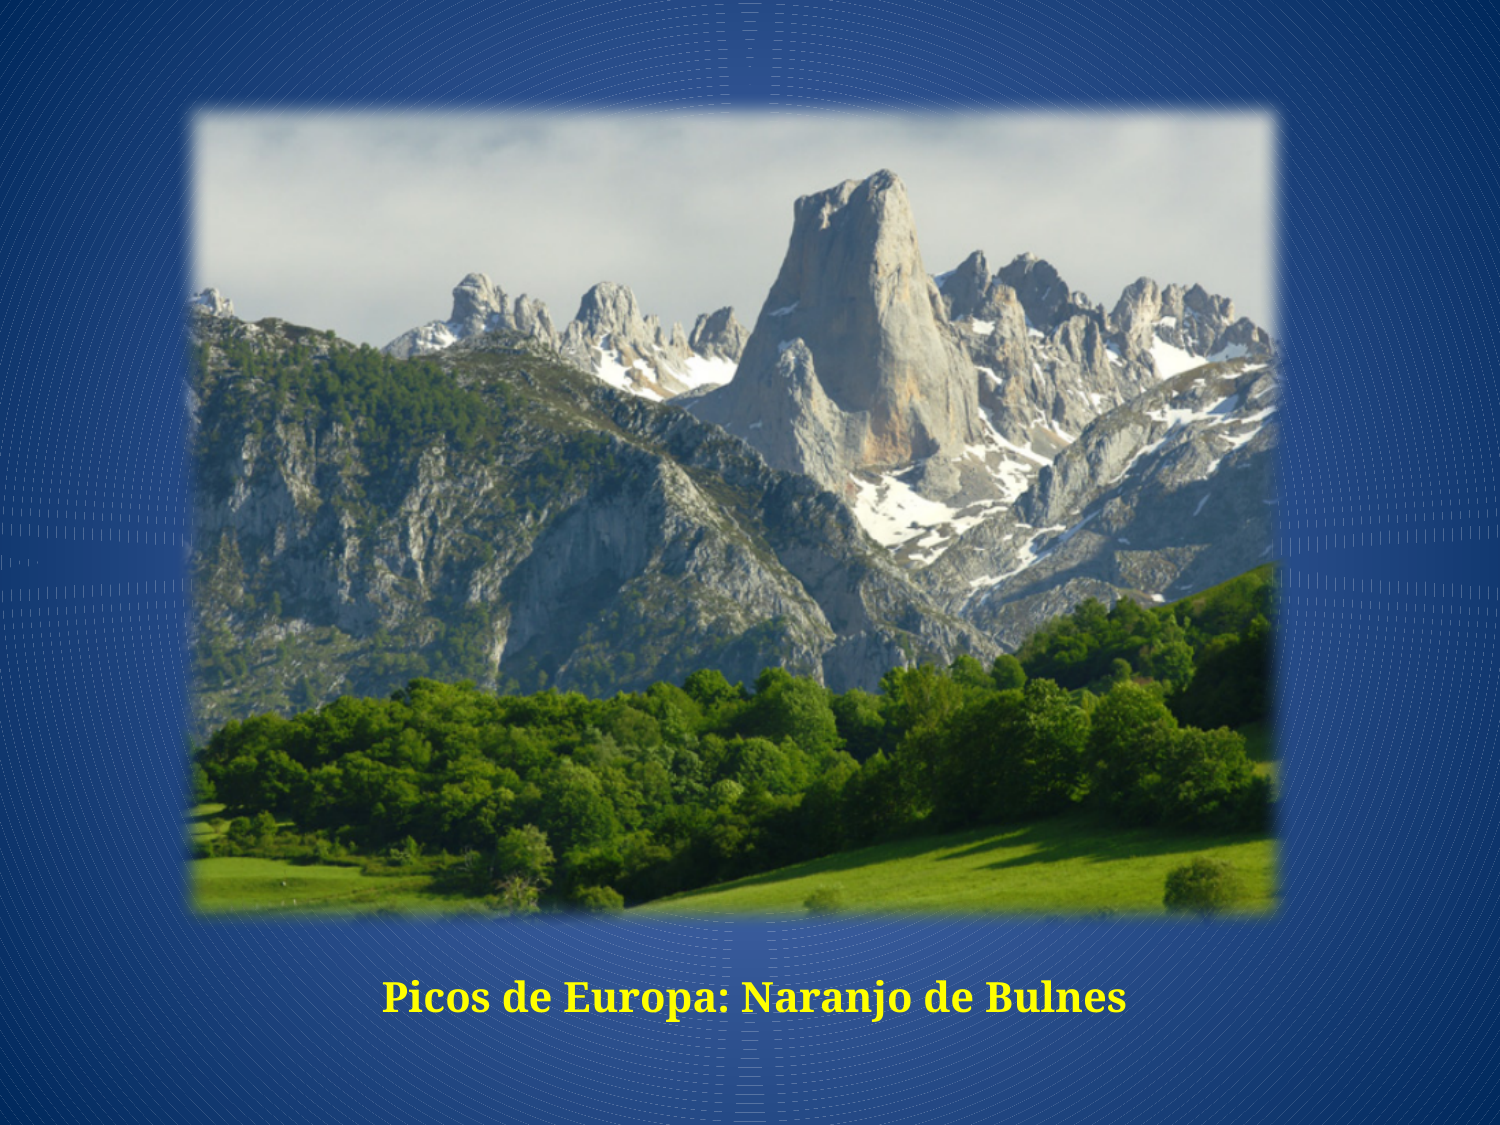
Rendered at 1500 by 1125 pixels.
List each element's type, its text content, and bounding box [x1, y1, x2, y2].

title Picos de Europa: Naranjo de Bulnes [304, 949, 1205, 1043]
picture [175, 93, 1292, 931]
